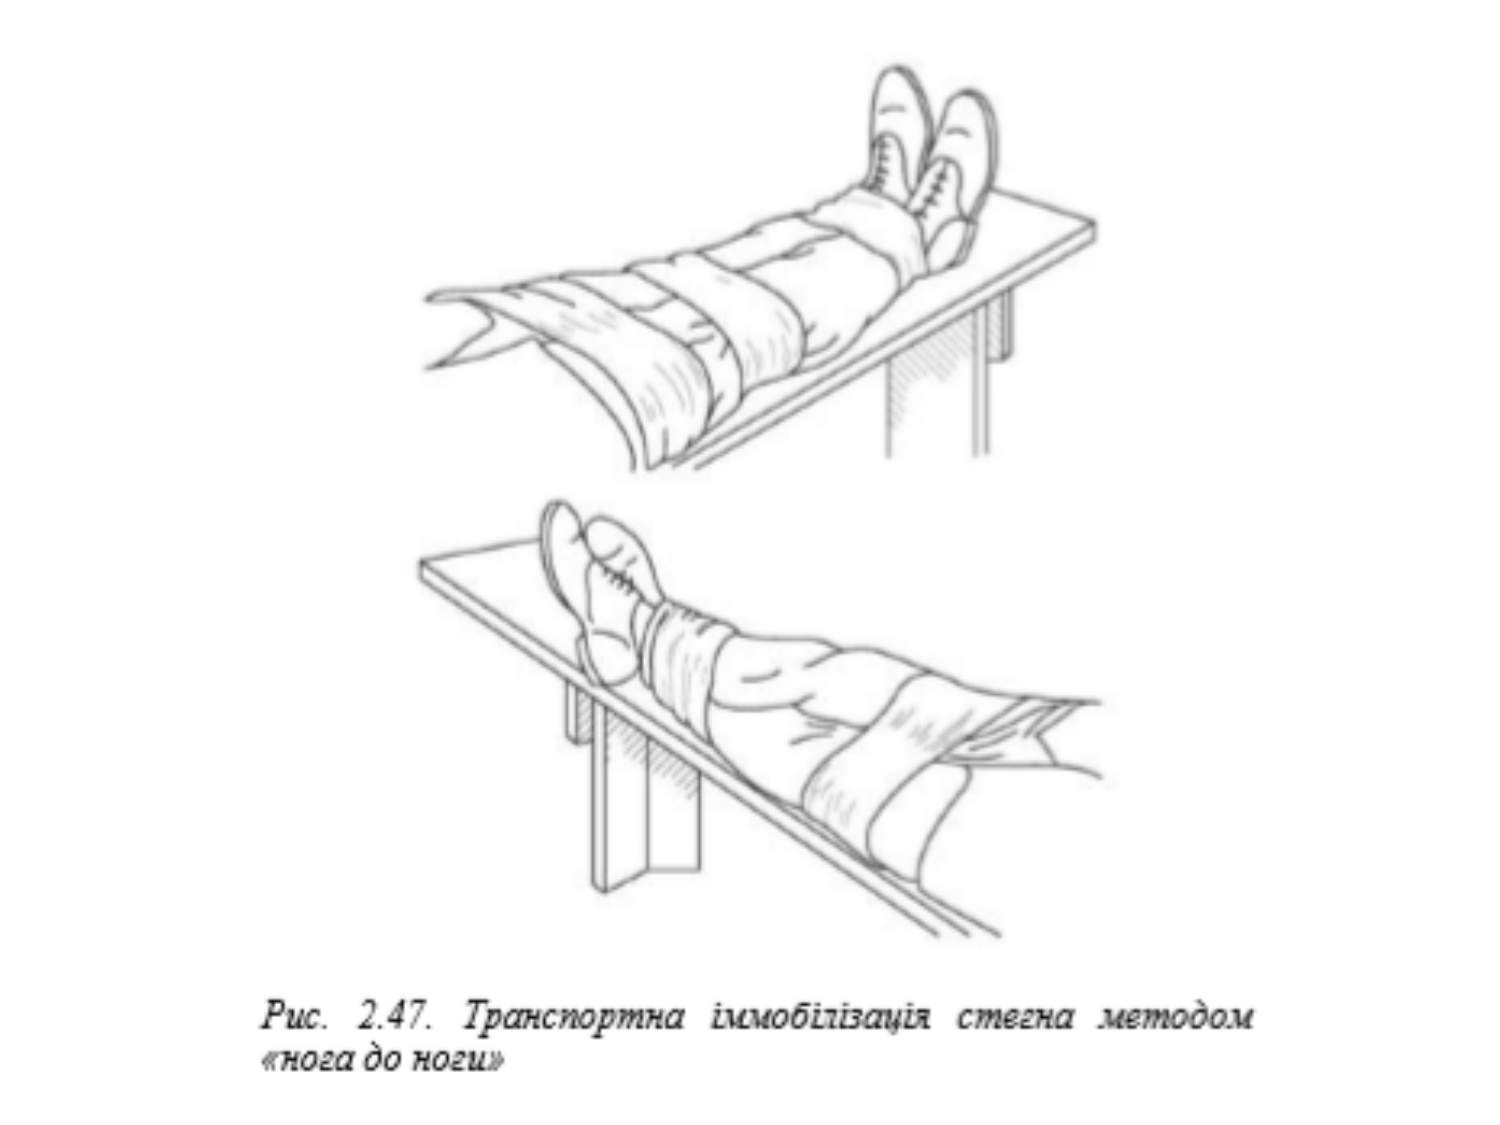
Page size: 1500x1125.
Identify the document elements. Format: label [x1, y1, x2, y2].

picture [198, 46, 1313, 1085]
